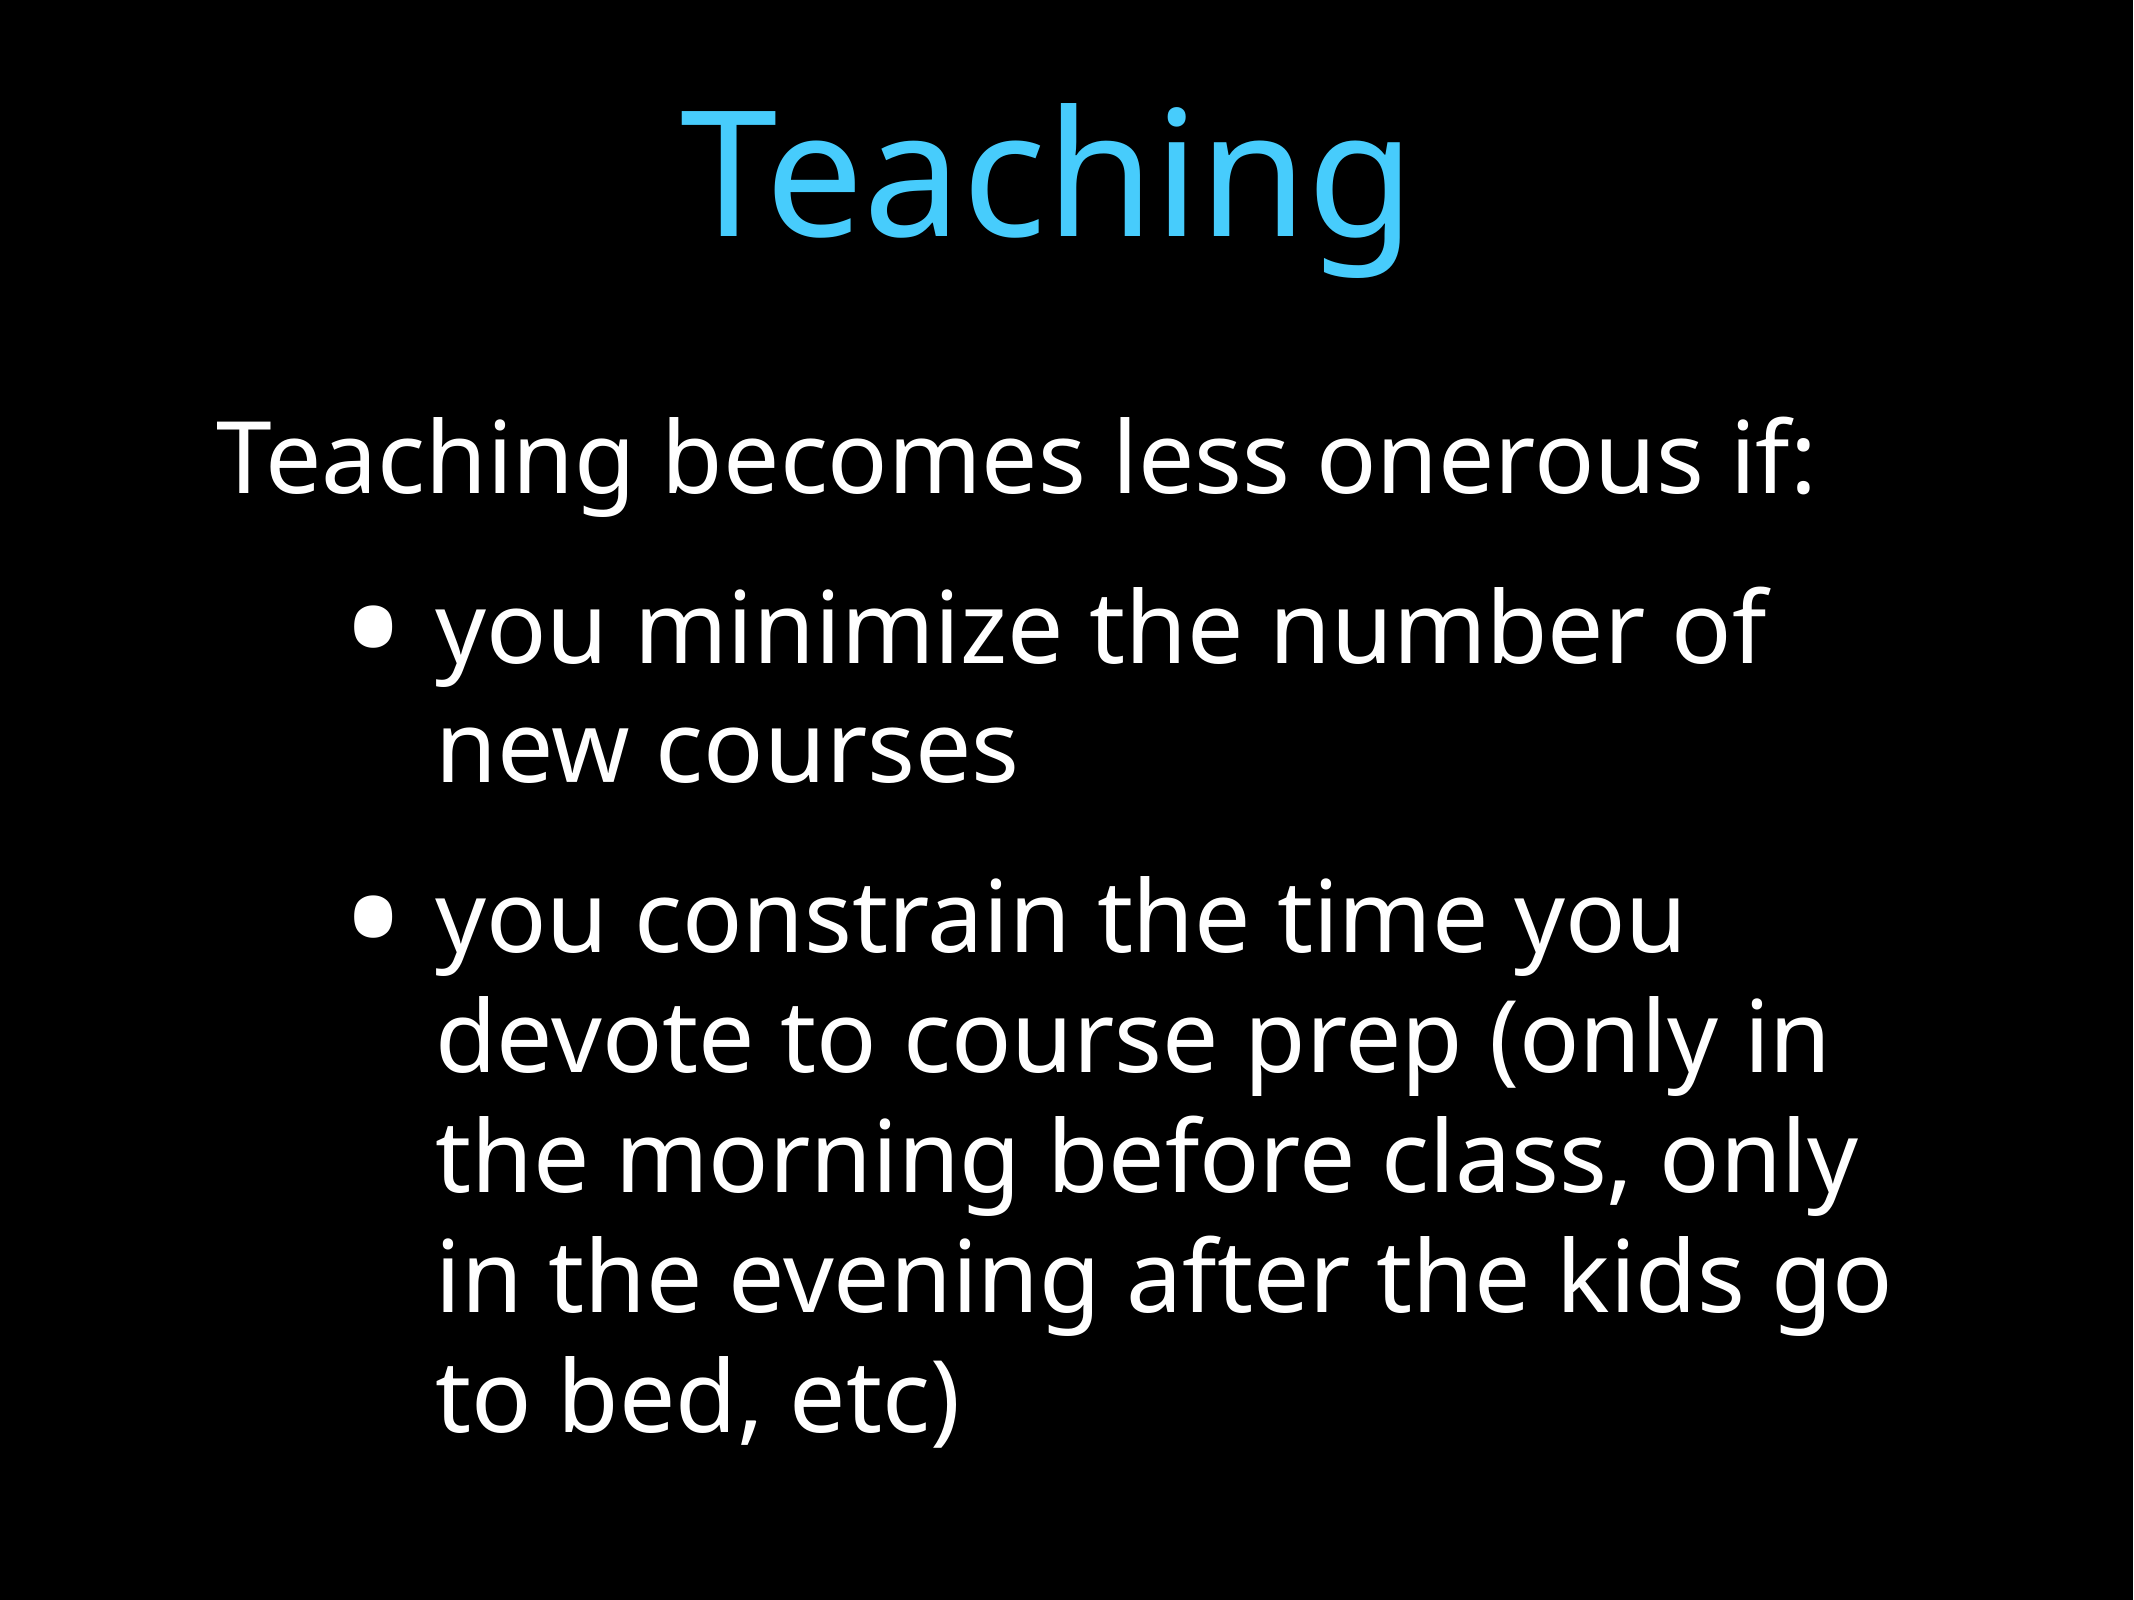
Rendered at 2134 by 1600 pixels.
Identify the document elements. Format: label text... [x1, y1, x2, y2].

list Teaching becomes less onerous if: you minimize the number of new courses you constrain the time you devote to course prep (only in the morning before class, only in the evening after the kids go to bed, etc) [207, 382, 1926, 1463]
title Teaching [189, 0, 1907, 368]
